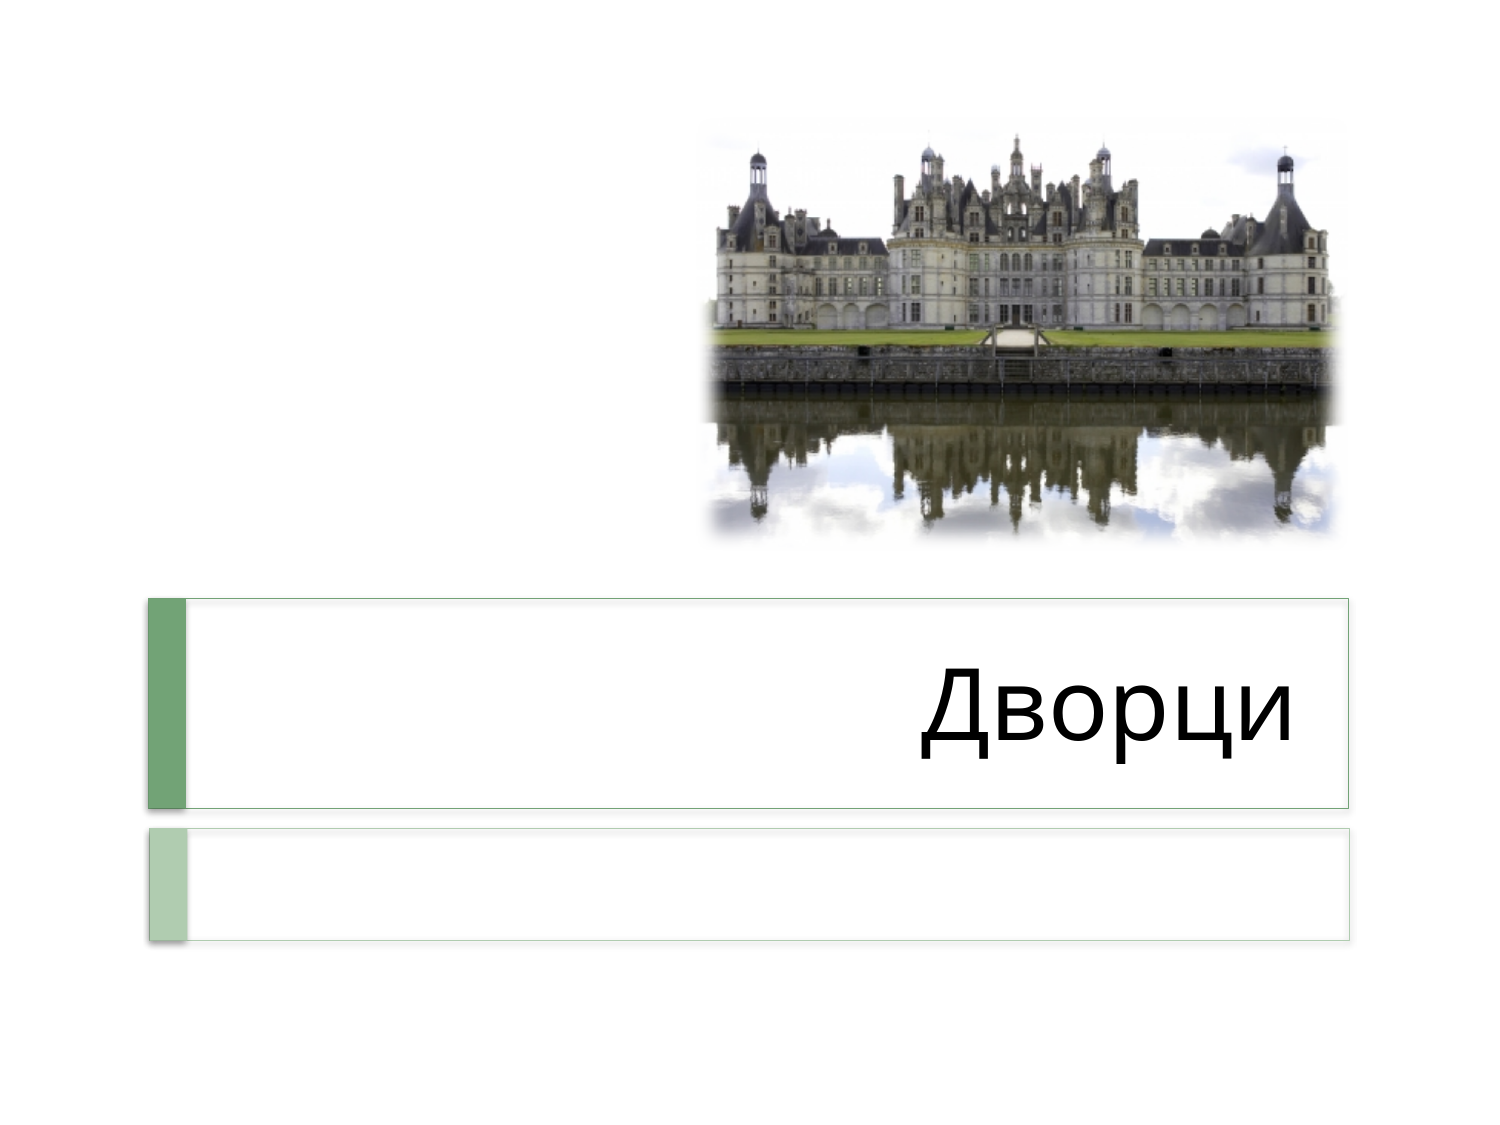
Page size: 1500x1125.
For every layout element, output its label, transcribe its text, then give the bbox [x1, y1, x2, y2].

picture [696, 116, 1348, 551]
title Дворци [187, 632, 1313, 796]
